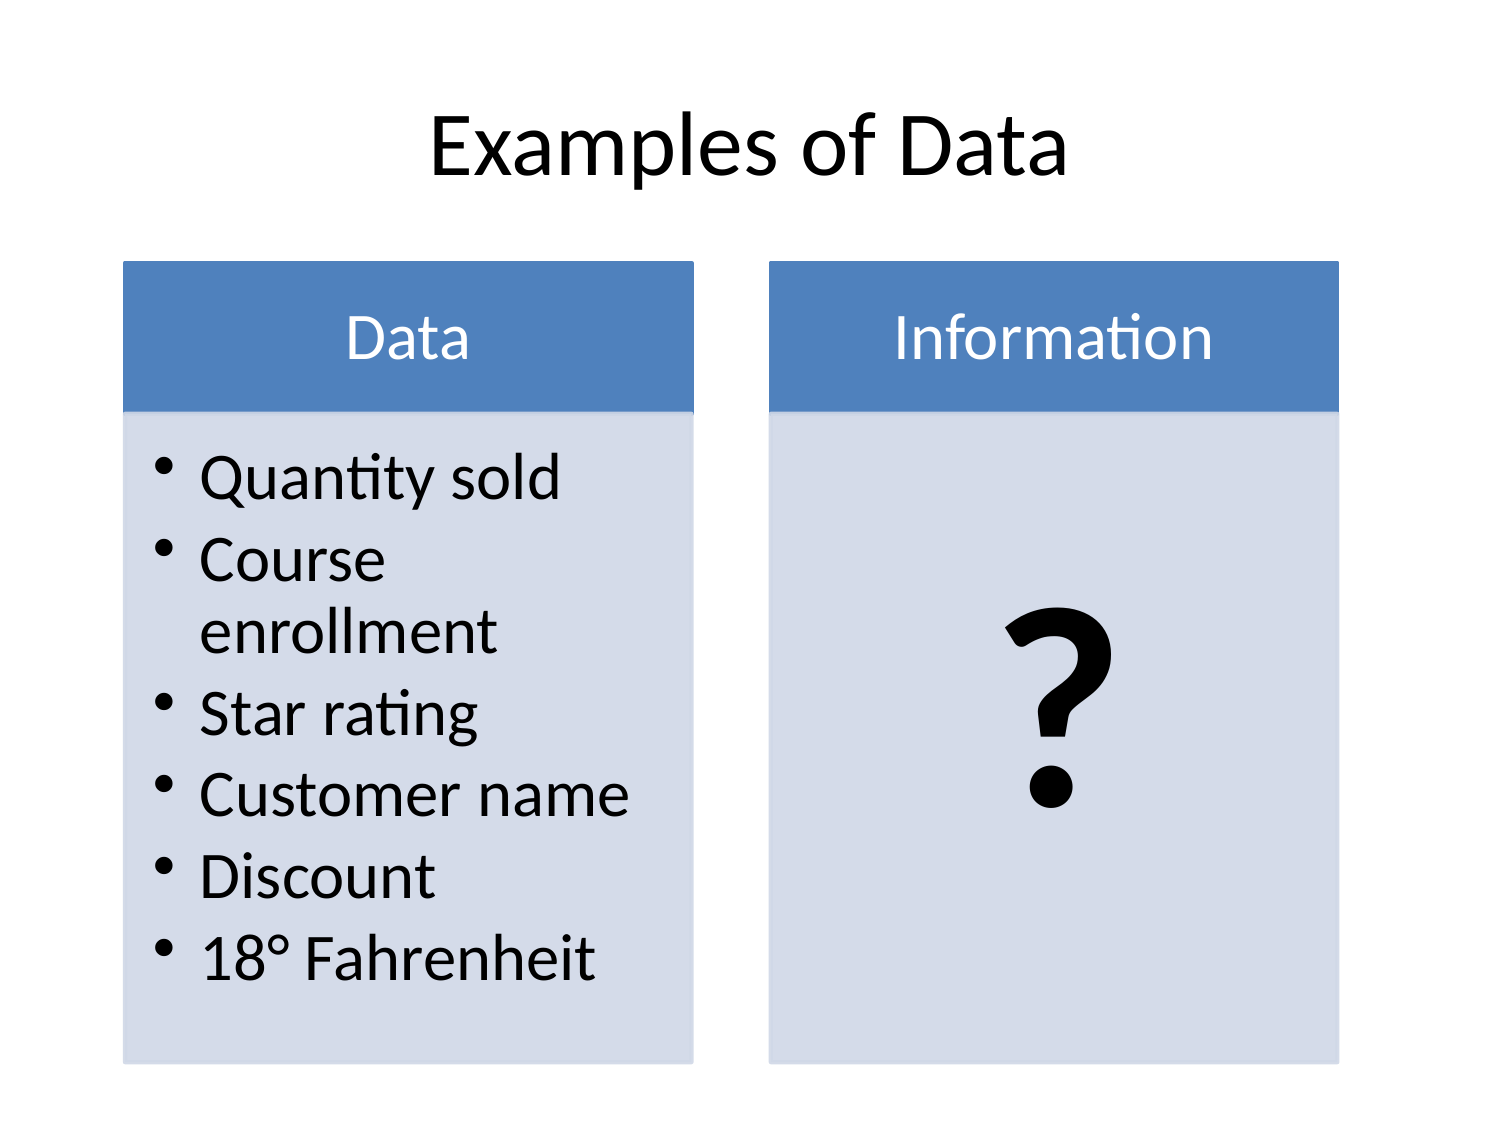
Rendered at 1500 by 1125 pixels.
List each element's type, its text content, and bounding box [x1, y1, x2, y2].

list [124, 262, 1338, 1063]
title Examples of Data [75, 45, 1425, 233]
